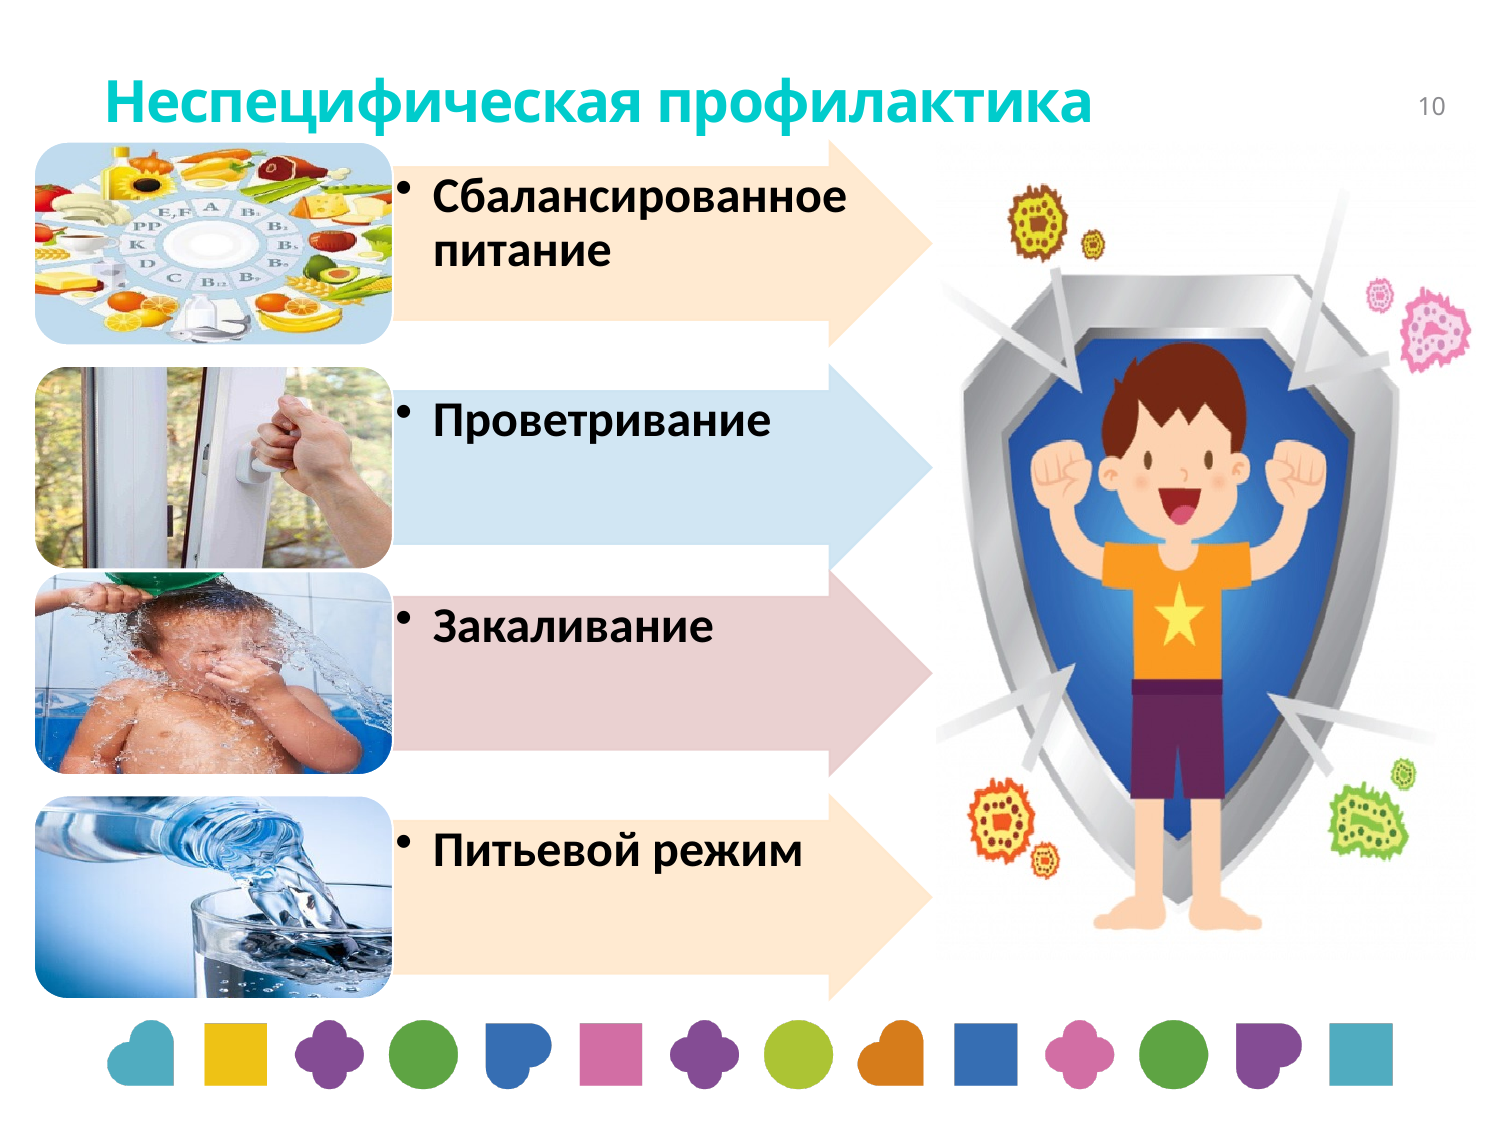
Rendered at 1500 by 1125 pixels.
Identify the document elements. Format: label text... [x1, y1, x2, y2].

title Неспецифическая профилактика [103, 59, 1397, 215]
picture [936, 141, 1476, 960]
picture [99, 1011, 1400, 1112]
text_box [33, 571, 932, 1000]
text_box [33, 141, 932, 570]
slide_number 10 [1417, 60, 1476, 131]
